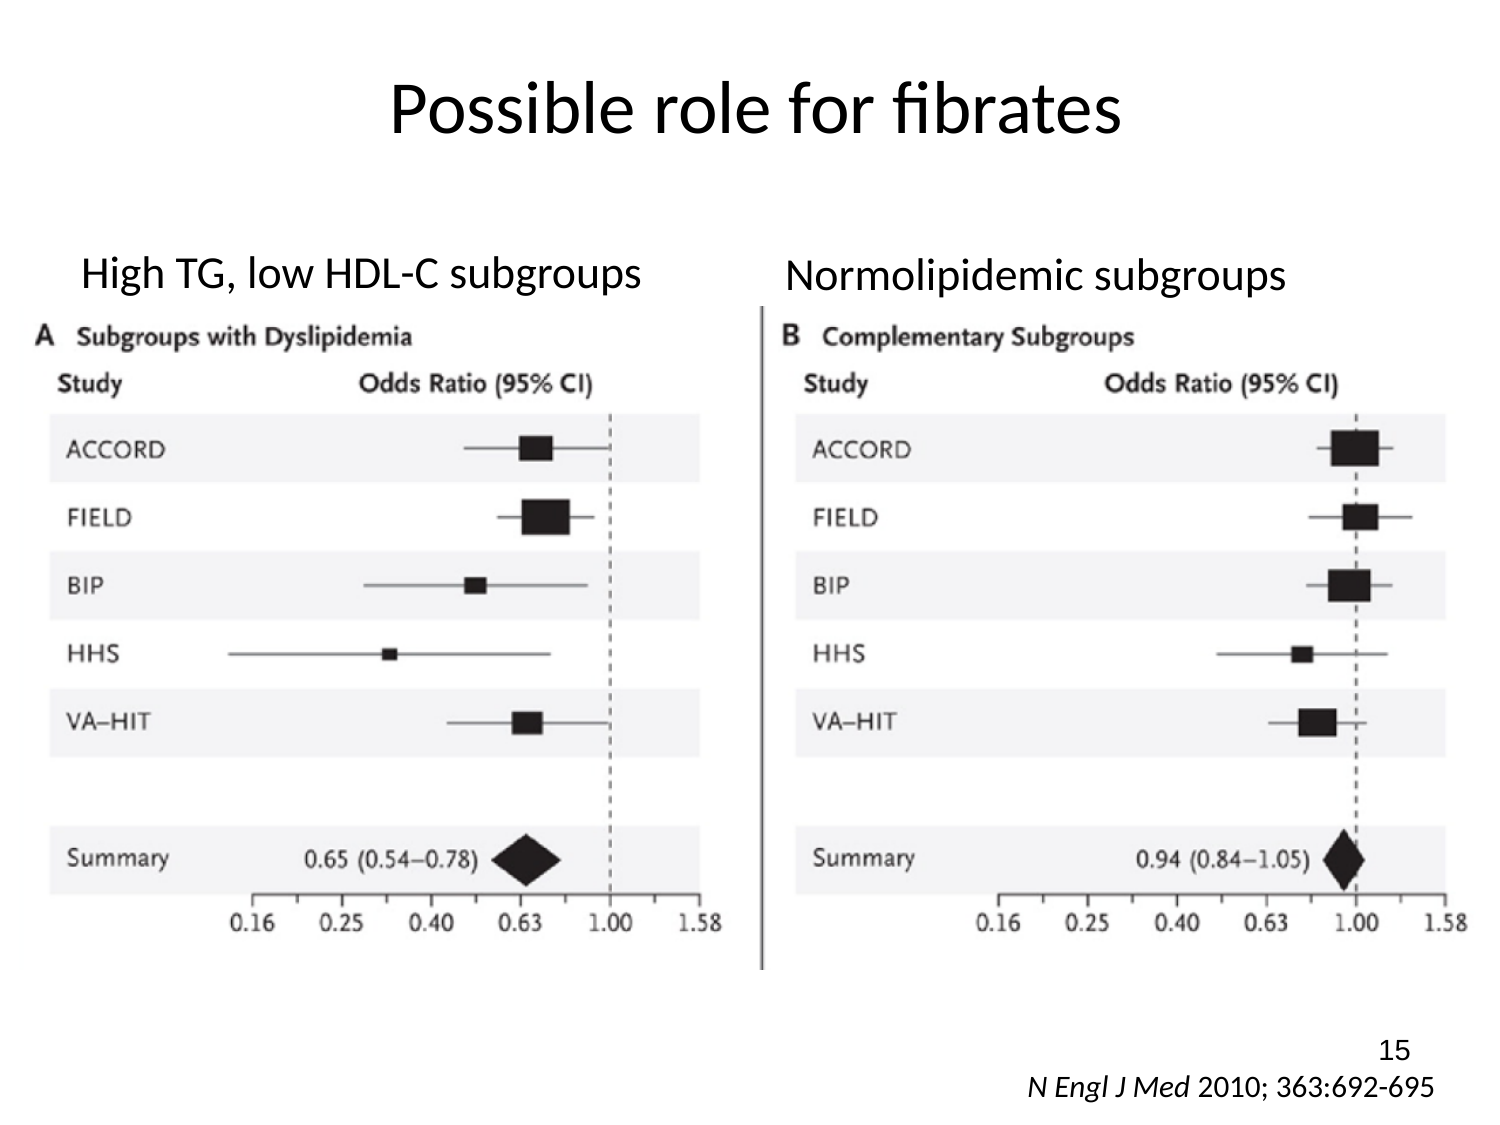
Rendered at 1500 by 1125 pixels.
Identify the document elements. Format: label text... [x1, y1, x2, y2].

slide_number 15 [1074, 1024, 1426, 1059]
text_box N Engl J Med 2010; 363:692-695 [1013, 1059, 1450, 1111]
text_box Normolipidemic subgroups [771, 242, 1301, 305]
text_box High TG, low HDL-C subgroups [67, 241, 656, 305]
text_box Possible role for fibrates [81, 16, 1432, 204]
picture [13, 306, 1498, 971]
